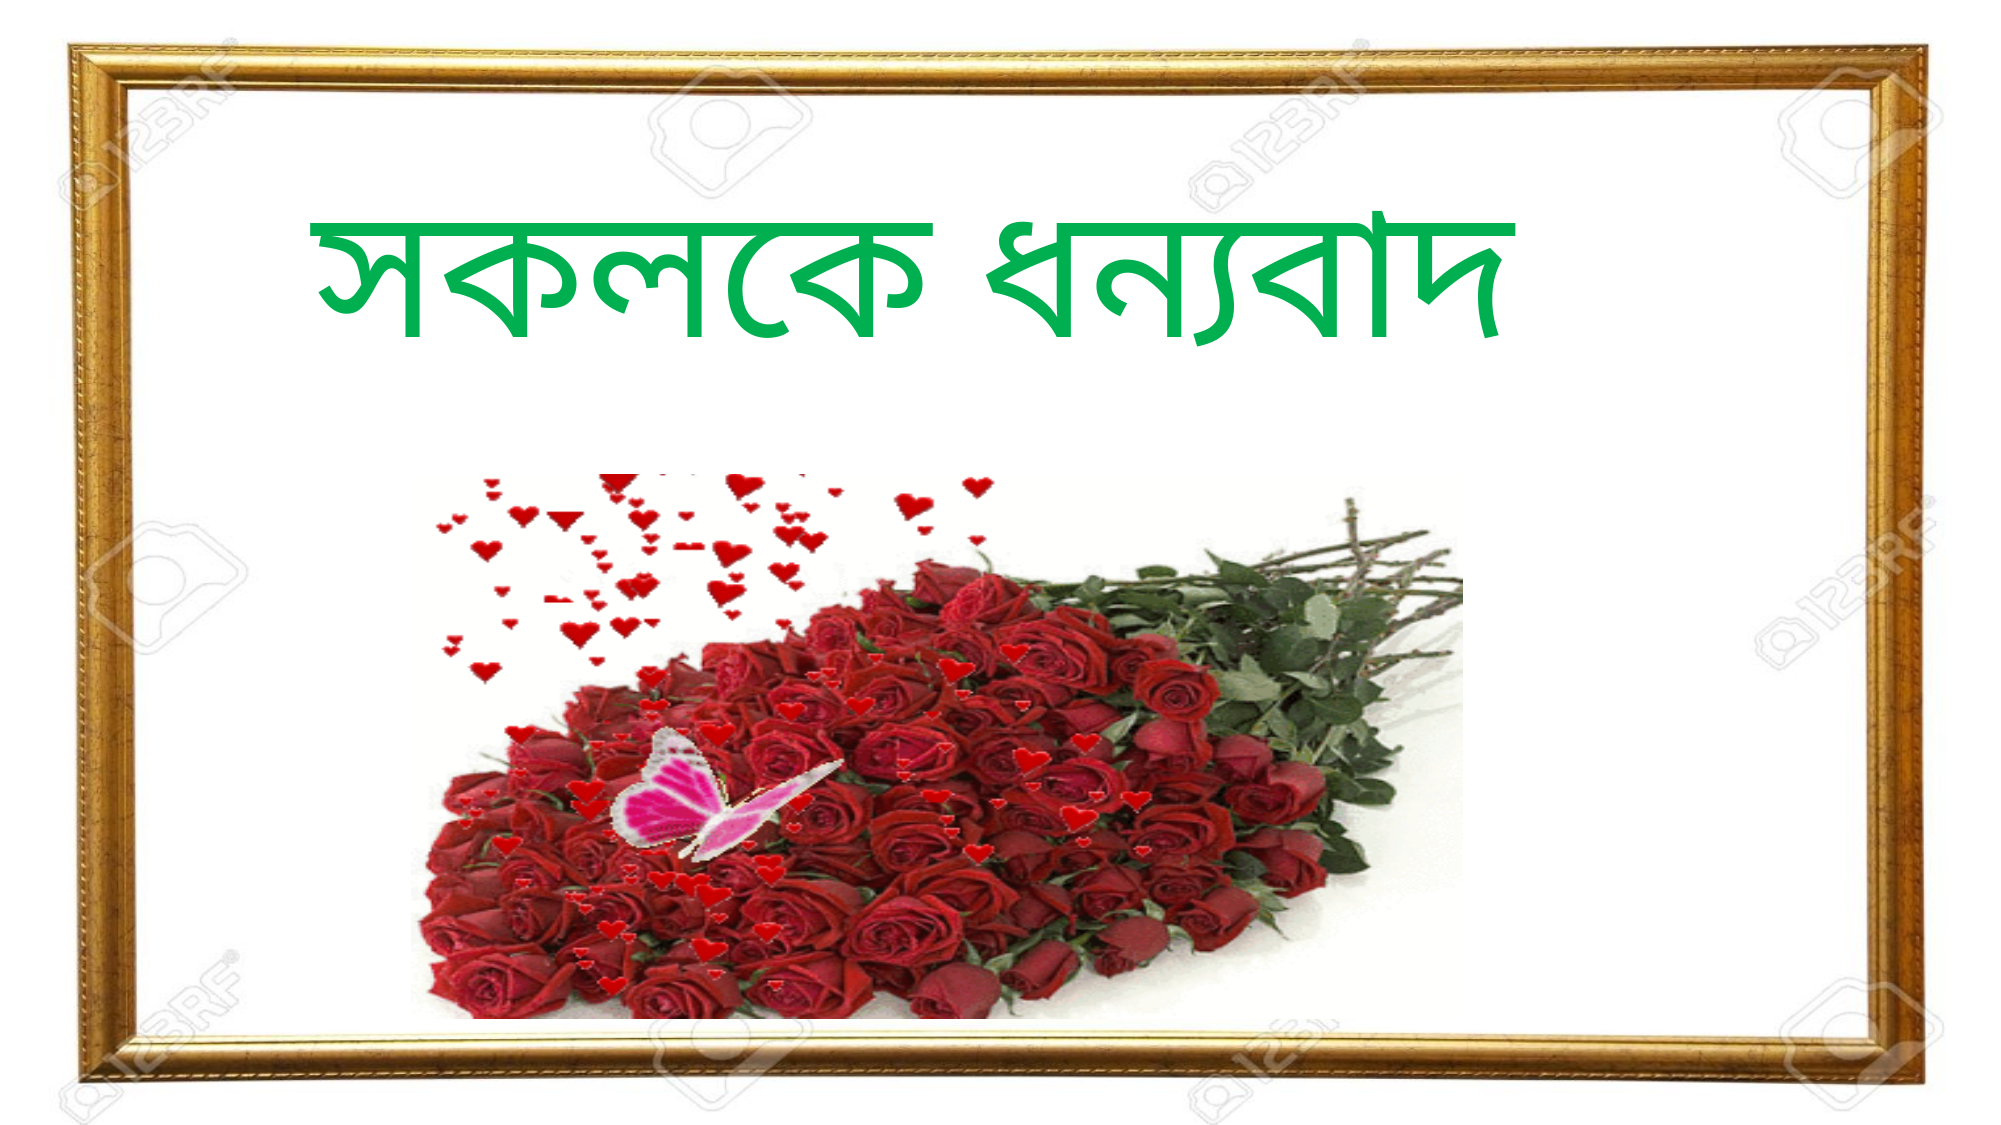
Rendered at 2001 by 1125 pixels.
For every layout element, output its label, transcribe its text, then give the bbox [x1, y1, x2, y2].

picture [0, 0, 2001, 1125]
text_box সকলকে ধন্যবাদ [196, 146, 1679, 400]
